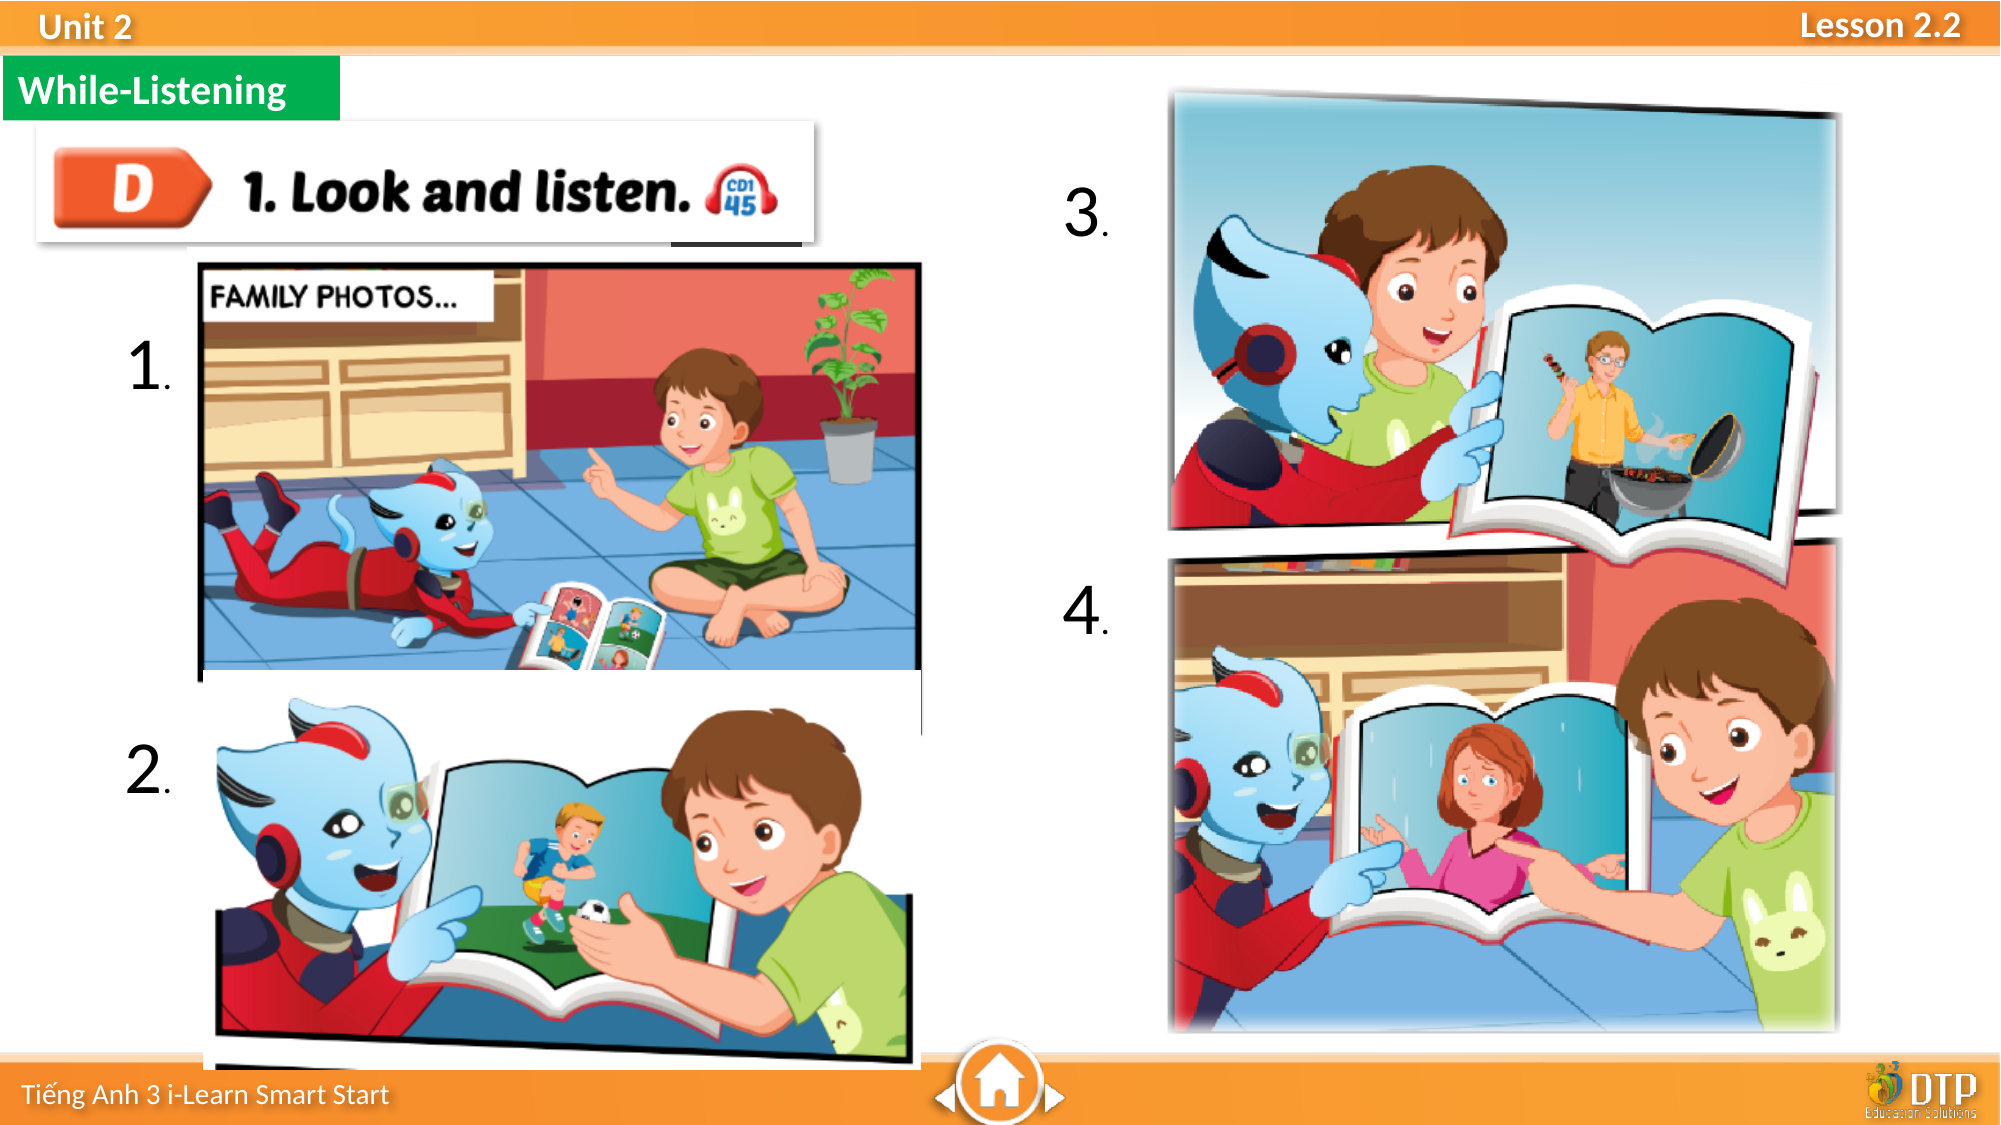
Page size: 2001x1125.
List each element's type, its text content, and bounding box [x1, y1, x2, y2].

text_box 1. [109, 307, 182, 413]
picture [0, 1, 2000, 1125]
text_box 2. [109, 711, 188, 816]
text_box While-Listening [3, 55, 340, 121]
text_box 4. [1047, 551, 1126, 657]
text_box 3. [1047, 153, 1126, 259]
